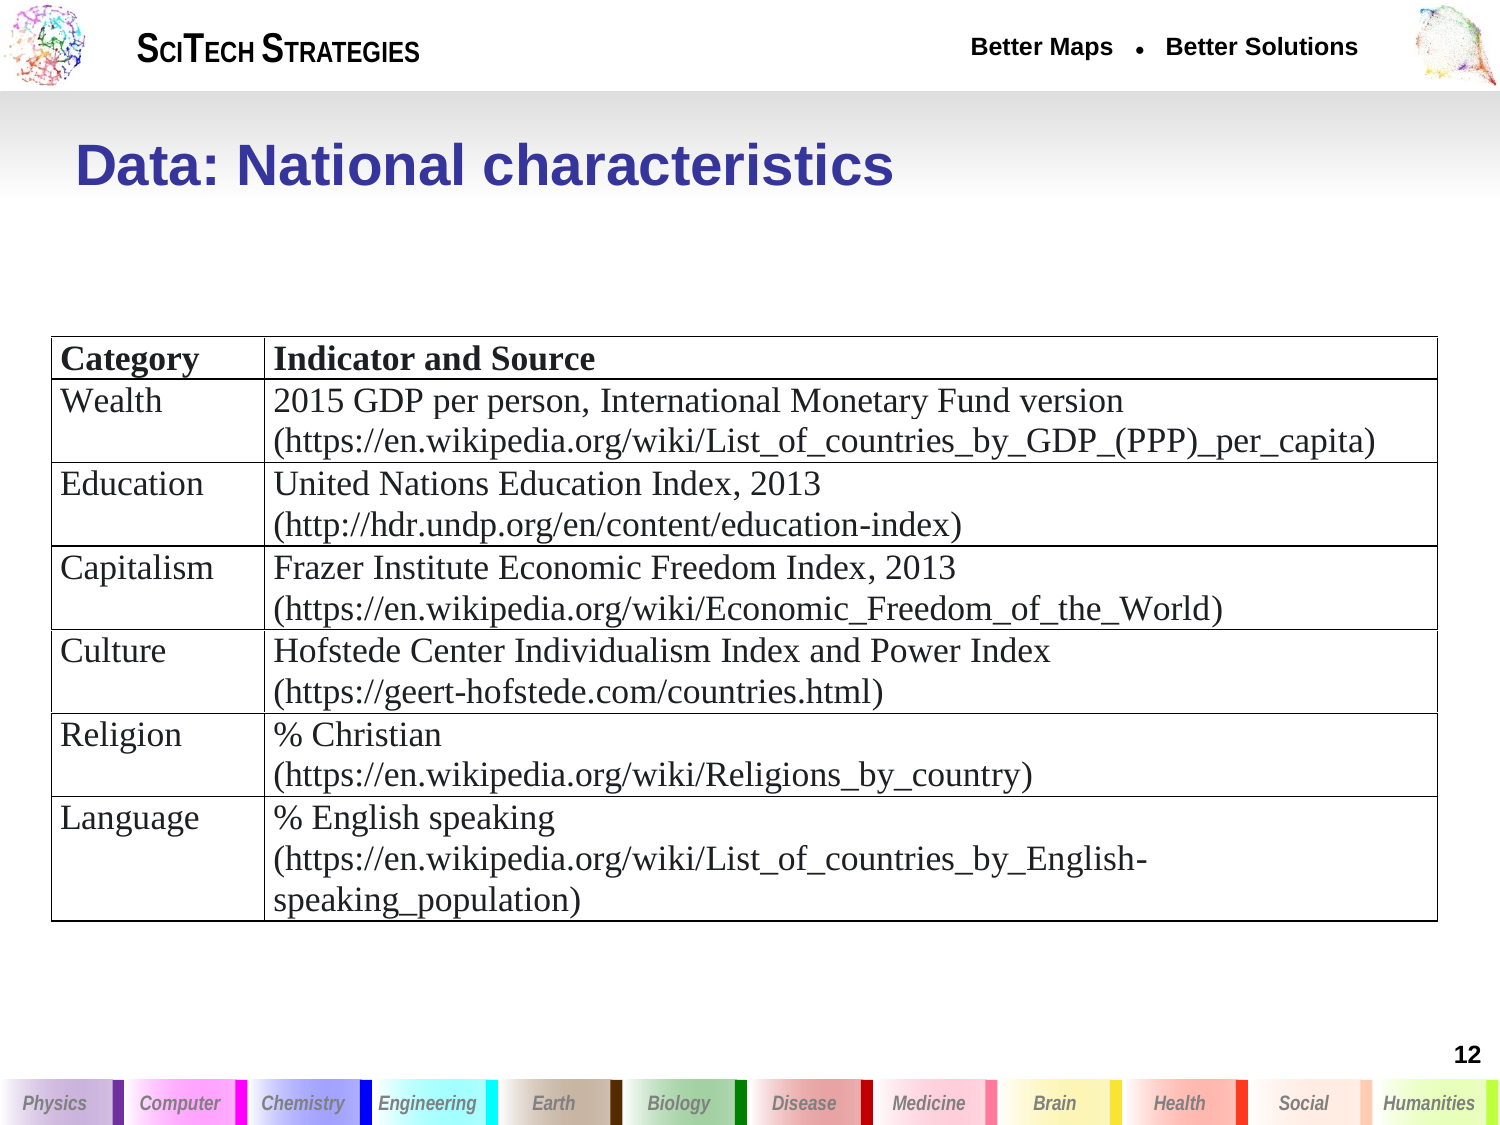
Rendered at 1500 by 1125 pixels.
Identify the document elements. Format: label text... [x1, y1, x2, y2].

picture [1414, 3, 1497, 86]
picture [50, 335, 1441, 998]
picture [3, 3, 86, 86]
title Data: National characteristics [74, 134, 1426, 199]
